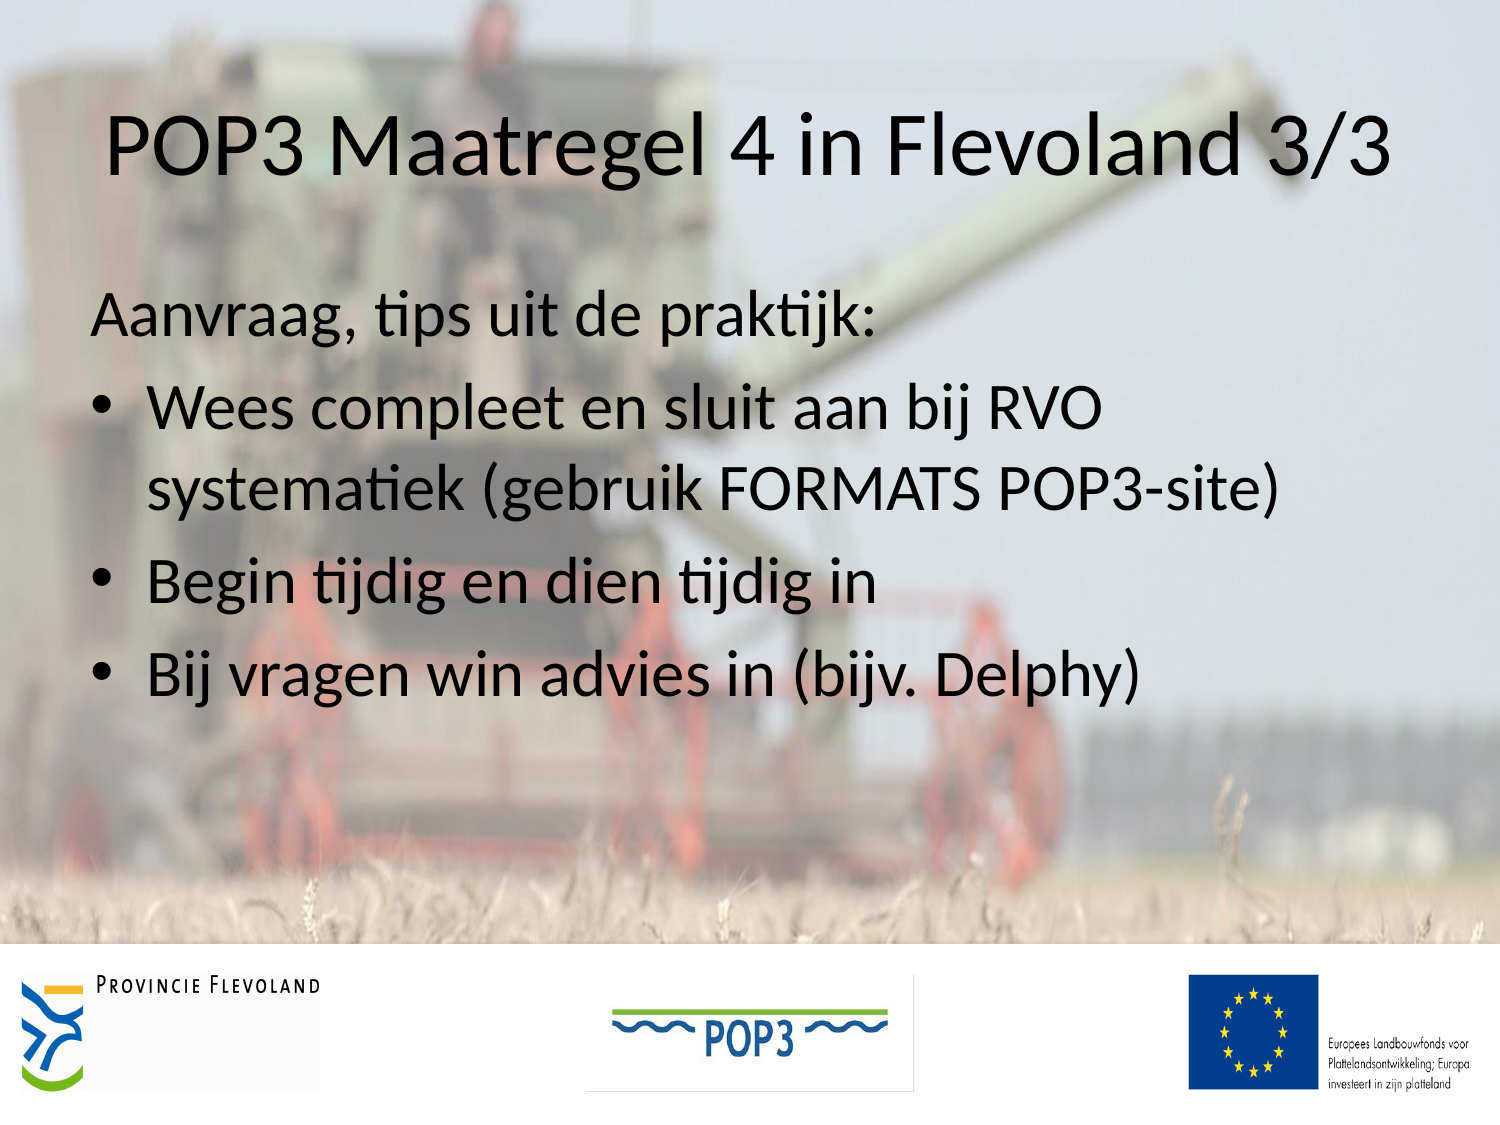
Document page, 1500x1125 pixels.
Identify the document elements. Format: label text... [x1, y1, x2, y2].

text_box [20, 974, 1469, 1092]
list Aanvraag, tips uit de praktijk: Wees compleet en sluit aan bij RVO systematiek (gebruik FORMATS POP3-site) Begin tijdig en dien tijdig in Bij vragen win advies in (bijv. Delphy) [75, 262, 1425, 972]
title POP3 Maatregel 4 in Flevoland 3/3 [75, 45, 1425, 233]
text_box [0, 943, 1500, 1125]
picture [0, 0, 1500, 943]
